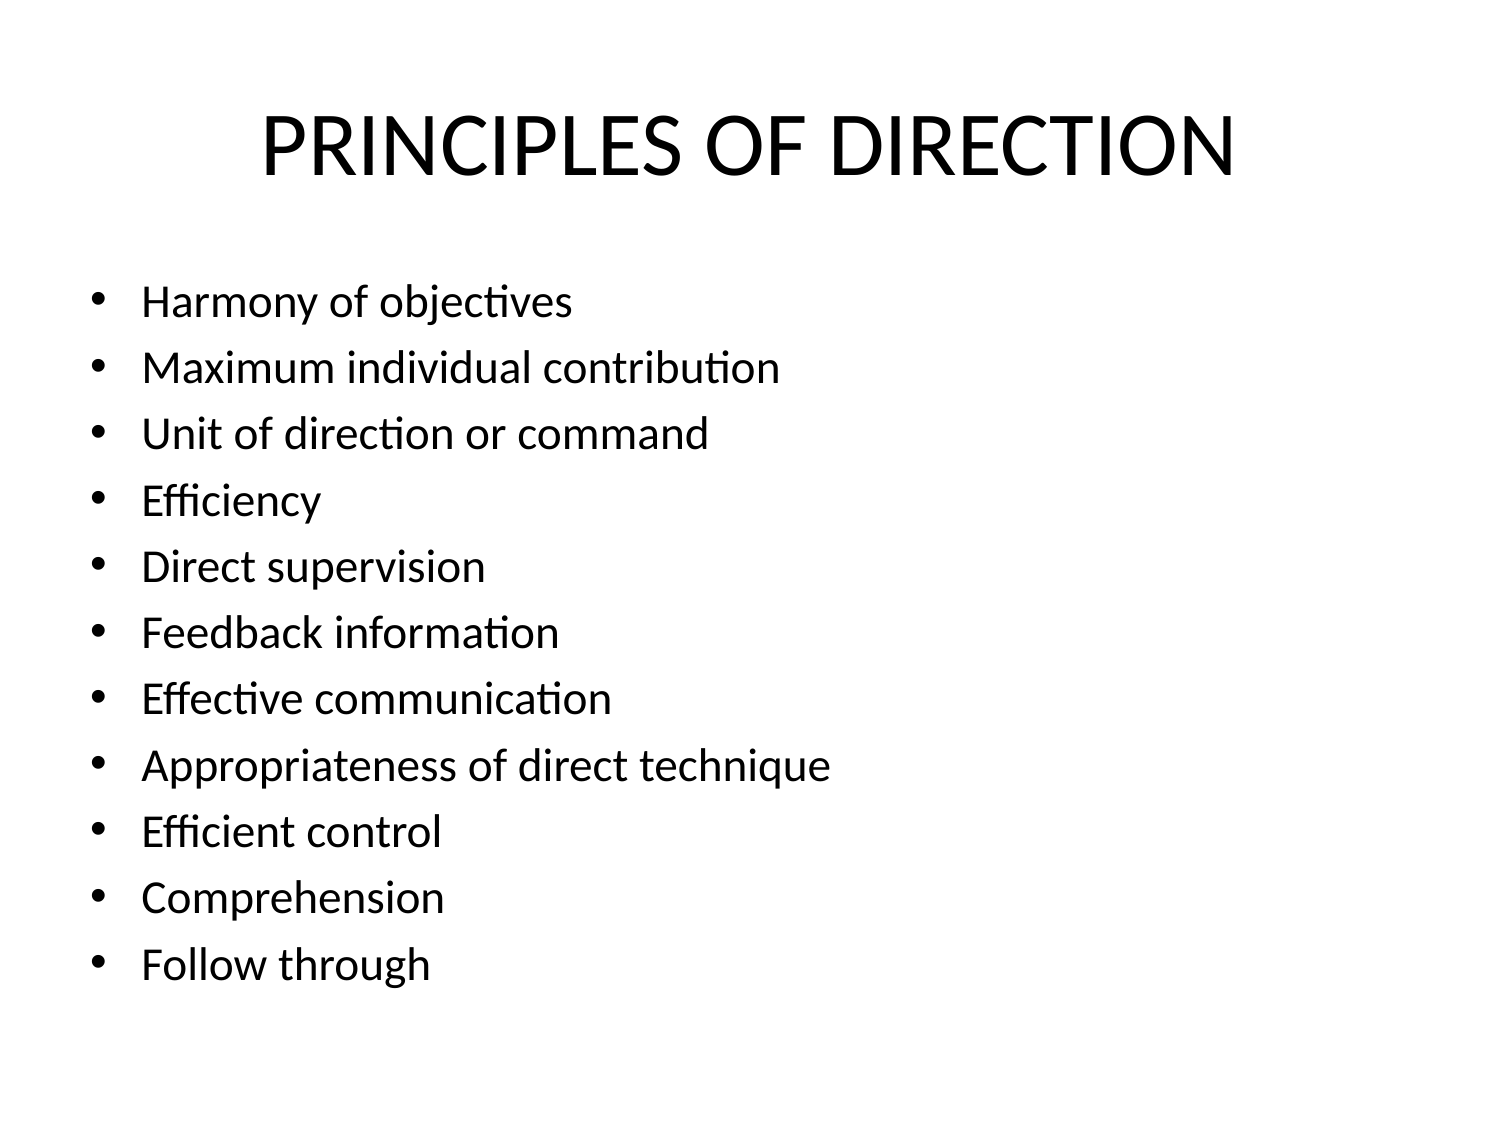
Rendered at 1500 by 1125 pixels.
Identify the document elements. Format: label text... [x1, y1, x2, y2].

list Harmony of objectives Maximum individual contribution Unit of direction or command Efficiency Direct supervision Feedback information Effective communication Appropriateness of direct technique Efficient control Comprehension Follow through [75, 262, 1425, 1005]
title PRINCIPLES OF DIRECTION [75, 45, 1425, 233]
